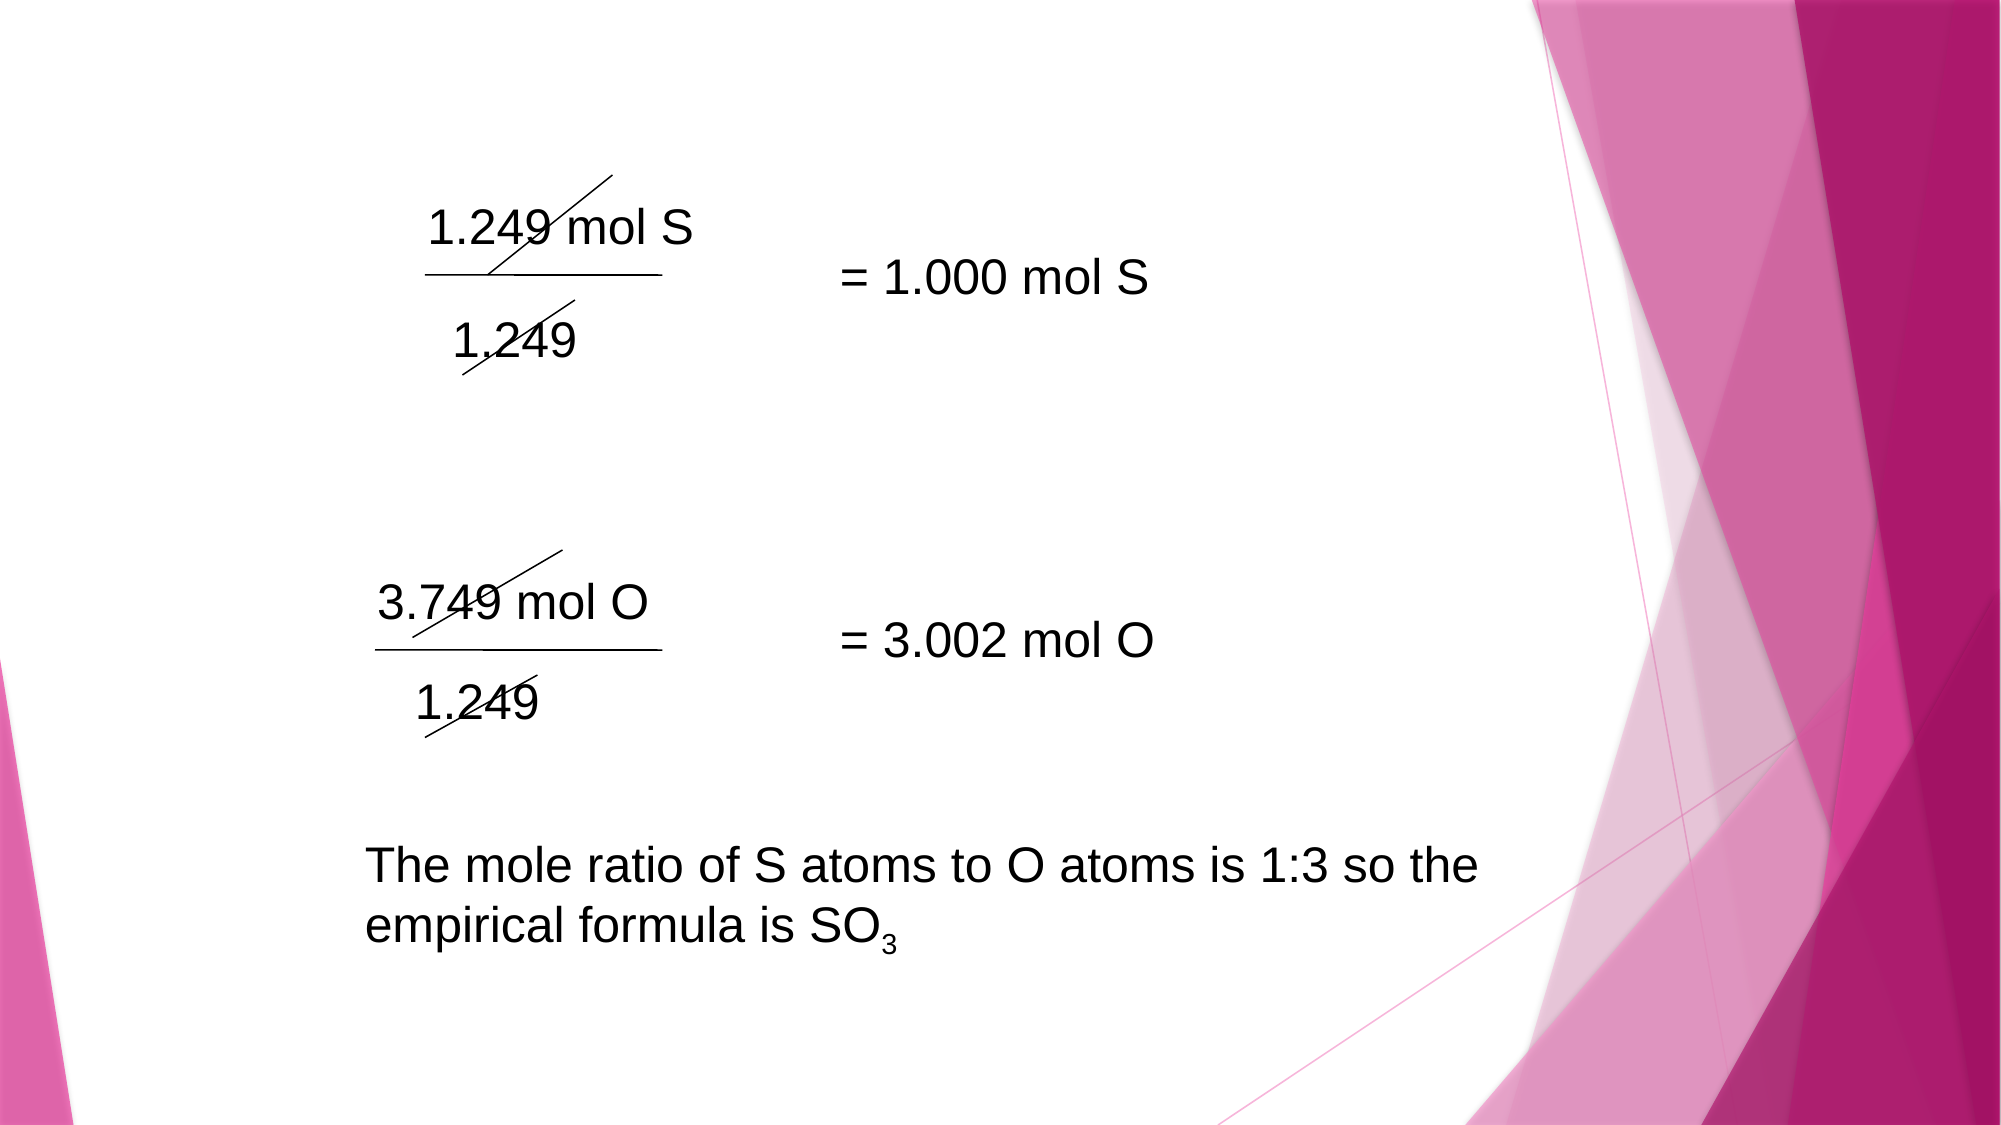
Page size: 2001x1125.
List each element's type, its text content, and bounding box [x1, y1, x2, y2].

text_box 1.249 [399, 662, 663, 738]
text_box = 1.000 mol S [825, 237, 1175, 313]
text_box 1.249 mol S [412, 187, 713, 263]
text_box The mole ratio of S atoms to O atoms is 1:3 so the empirical formula is SO3 [349, 824, 1625, 968]
text_box 3.749 mol O [362, 562, 675, 638]
text_box 1.249 [437, 299, 738, 375]
text_box = 3.002 mol O [824, 599, 1188, 675]
